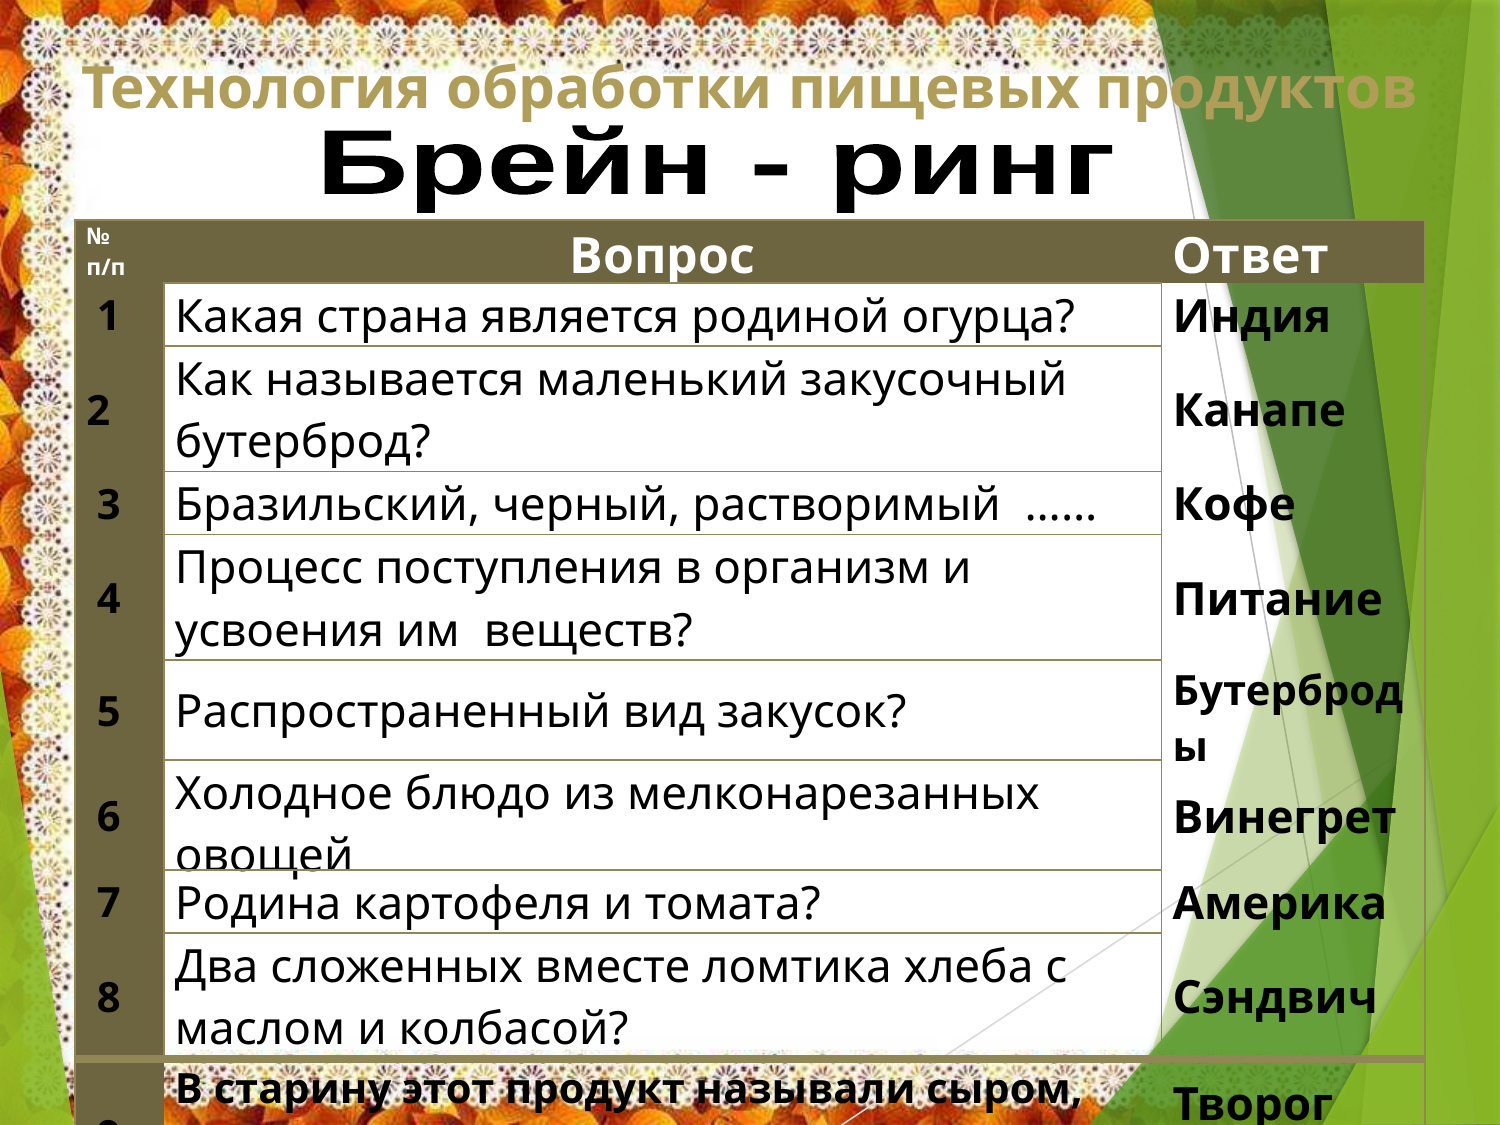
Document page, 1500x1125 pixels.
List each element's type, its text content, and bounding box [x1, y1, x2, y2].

table_cell Индия [1162, 283, 1424, 346]
table_cell Питание [1162, 534, 1424, 660]
table_cell Как называется маленький закусочный бутерброд? [165, 347, 1161, 471]
table_cell Родина картофеля и томата? [165, 871, 1161, 932]
table_cell Какая страна является родиной огурца? [165, 284, 1161, 345]
table_cell 4 [76, 534, 163, 660]
table_cell 2 [76, 346, 163, 471]
picture [1180, 128, 1209, 219]
table_cell Винегрет [1162, 760, 1424, 870]
table_cell Сэндвич [1162, 933, 1424, 1055]
table_cell Бразильский, черный, растворимый …… [165, 472, 1161, 534]
table_cell Процесс поступления в организм и усвоения им веществ? [165, 535, 1161, 659]
table_cell Канапе [1162, 346, 1424, 471]
table_header № п/п [76, 221, 164, 283]
table_cell 5 [76, 660, 163, 760]
table_cell 8 [76, 933, 163, 1055]
table_header Ответ [1162, 221, 1424, 283]
table_cell 1 [76, 283, 163, 346]
table_cell В старину этот продукт называли сыром, его и сейчас так называют в некоторых районах страны. Что это? [164, 1063, 1162, 1125]
table_cell 7 [76, 870, 163, 933]
table_cell Америка [1162, 870, 1424, 933]
table_cell 3 [76, 471, 163, 534]
table_header Вопрос [164, 221, 1162, 282]
table_cell 6 [76, 760, 163, 870]
table_cell Кофе [1162, 471, 1424, 534]
picture [0, 0, 1193, 1123]
table_cell Бутерброды [1162, 660, 1424, 760]
table_cell Холодное блюдо из мелконарезанных овощей [165, 761, 1161, 869]
table_cell Два сложенных вместе ломтика хлеба с маслом и колбасой? [165, 934, 1161, 1055]
table_cell Распространенный вид закусок? [165, 661, 1161, 759]
table_cell Творог [1162, 1063, 1424, 1125]
table_cell 9 [76, 1063, 164, 1125]
text_box Технология обработки пищевых продуктов [66, 42, 1434, 128]
